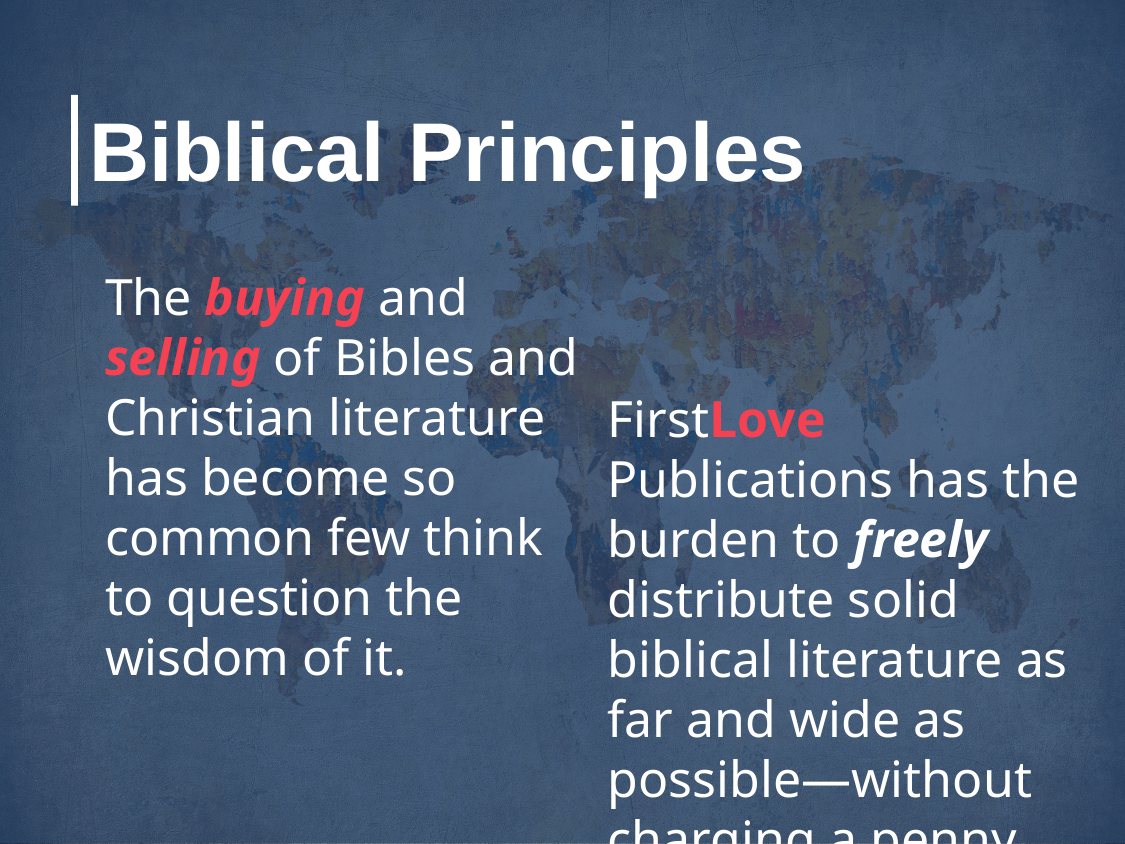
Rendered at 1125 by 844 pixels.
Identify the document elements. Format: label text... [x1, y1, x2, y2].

list FirstLove Publications has the burden to freely distribute solid biblical literature as far and wide as possible—without charging a penny. [596, 376, 1125, 772]
text_box Biblical Principles [77, 86, 1107, 193]
list The buying and selling of Bibles and Christian literature has become so common few think to question the wisdom of it. [93, 253, 613, 650]
text_box [71, 94, 78, 206]
